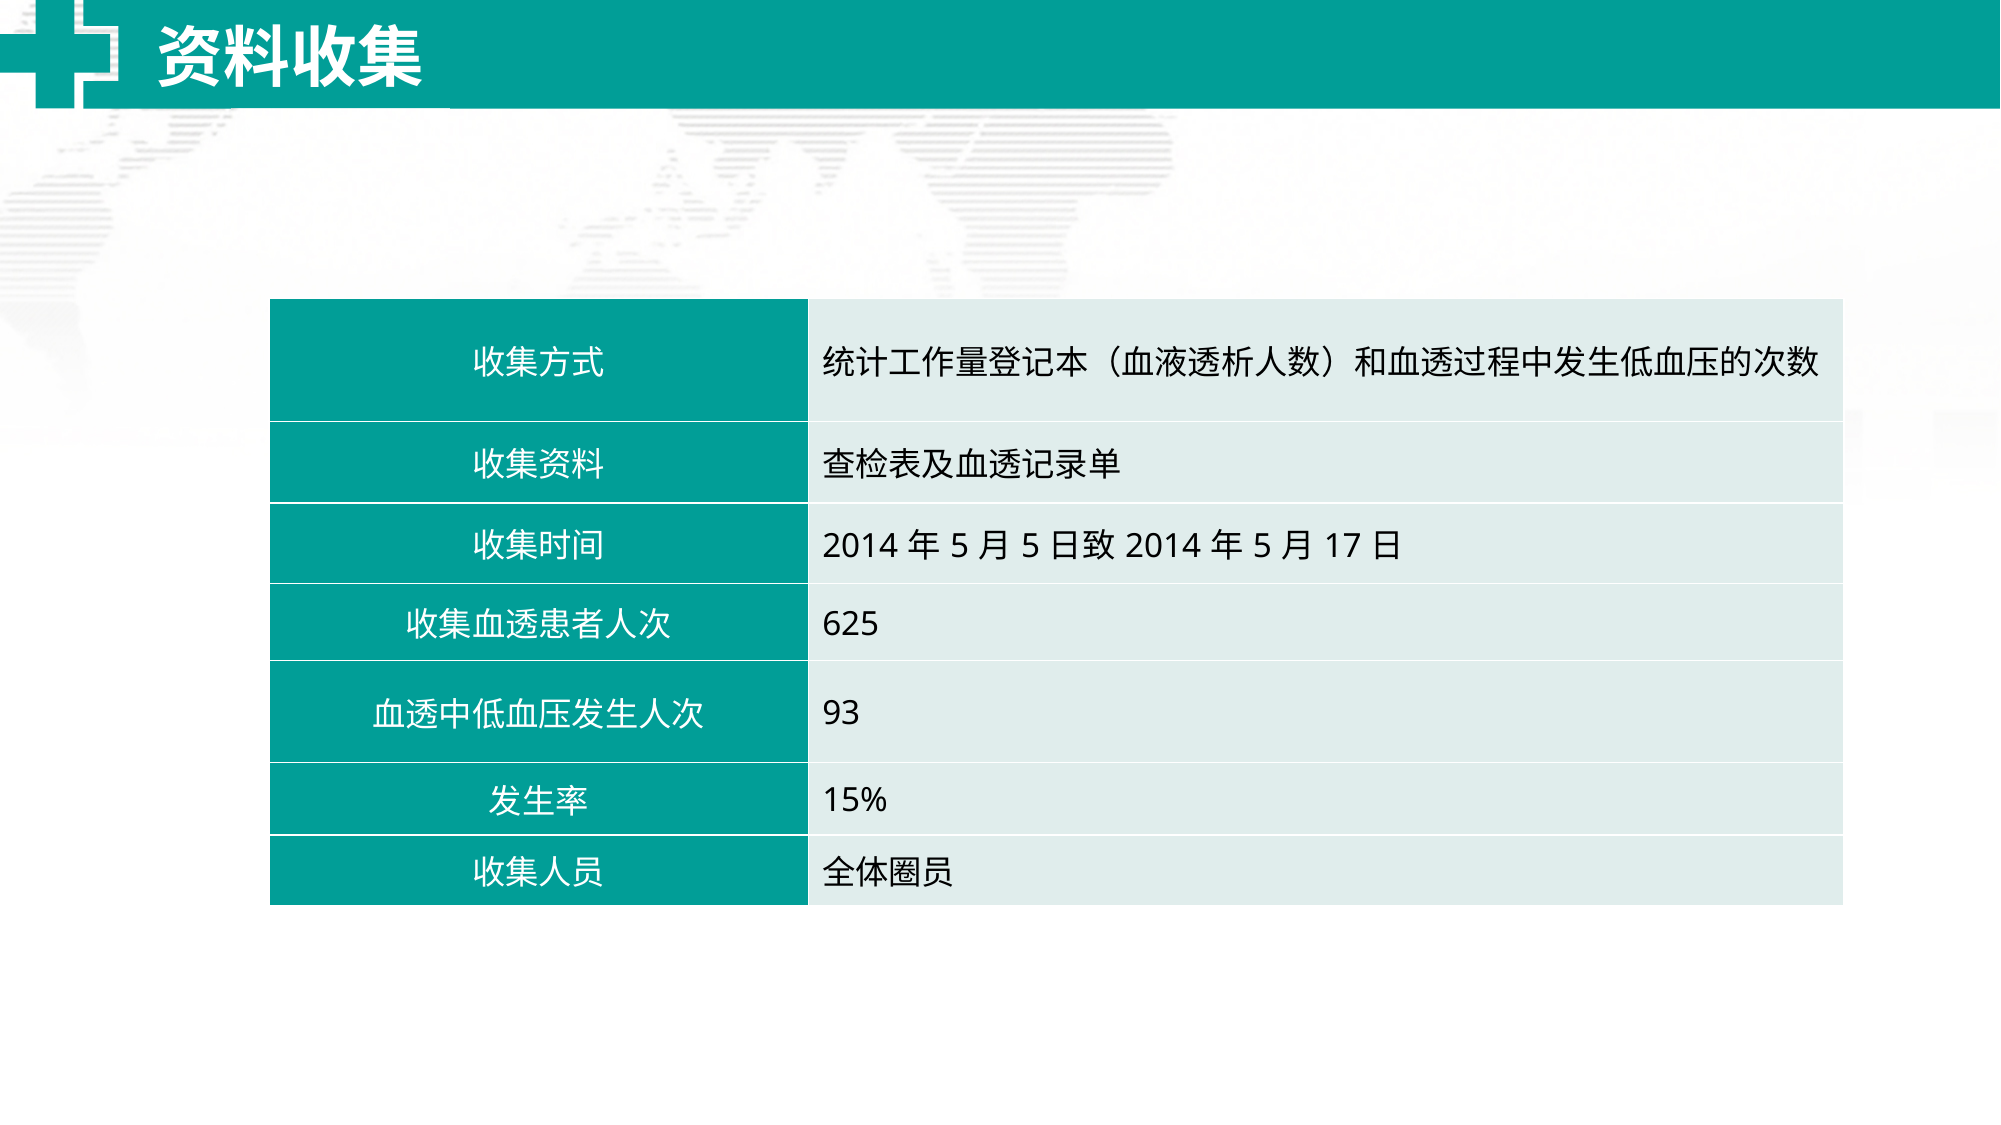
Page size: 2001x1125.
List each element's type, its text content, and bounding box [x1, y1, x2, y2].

table_cell 收集人员 [270, 836, 808, 905]
table_cell 2014年5月5日致2014年5月17日 [809, 504, 1843, 583]
table_cell 收集血透患者人次 [270, 584, 808, 660]
table_header 统计工作量登记本（血液透析人数）和血透过程中发生低血压的次数 [809, 299, 1843, 421]
picture [0, 0, 35, 34]
table_cell 查检表及血透记录单 [809, 422, 1843, 502]
text_box 资料收集 [142, 16, 1084, 104]
table_cell 发生率 [270, 763, 808, 834]
table_cell 全体圈员 [809, 836, 1843, 905]
table_cell 15% [809, 763, 1843, 834]
table_cell 收集时间 [270, 504, 808, 583]
table_cell 收集资料 [270, 422, 808, 502]
table_cell 93 [809, 661, 1843, 762]
table_cell 625 [809, 584, 1843, 660]
table_header 收集方式 [270, 299, 808, 421]
picture [0, 0, 2000, 1125]
table_cell 血透中低血压发生人次 [270, 661, 808, 762]
